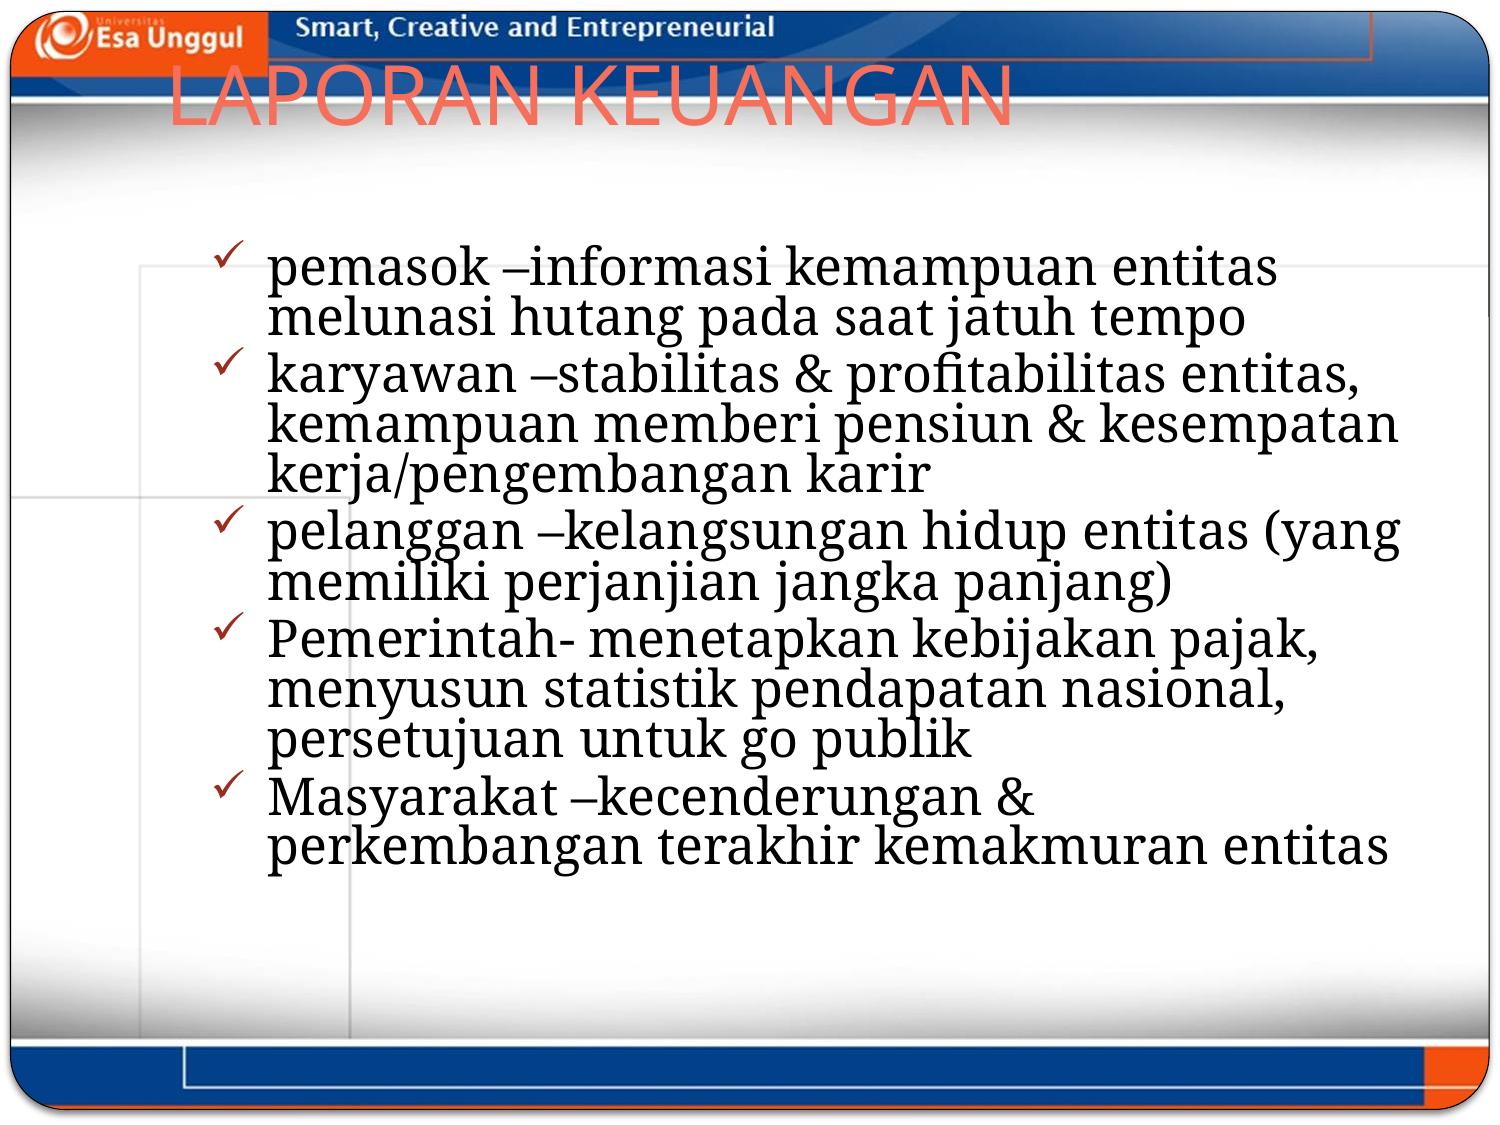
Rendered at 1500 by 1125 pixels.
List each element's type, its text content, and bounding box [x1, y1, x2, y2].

list pemasok –informasi kemampuan entitas melunasi hutang pada saat jatuh tempo karyawan –stabilitas & profitabilitas entitas, kemampuan memberi pensiun & kesempatan kerja/pengembangan karir pelanggan –kelangsungan hidup entitas (yang memiliki perjanjian jangka panjang) Pemerintah- menetapkan kebijakan pajak, menyusun statistik pendapatan nasional, persetujuan untuk go publik Masyarakat –kecenderungan & perkembangan terakhir kemakmuran entitas [150, 237, 1425, 988]
picture [12, 12, 1488, 1108]
title LAPORAN KEUANGAN [150, 30, 1426, 157]
